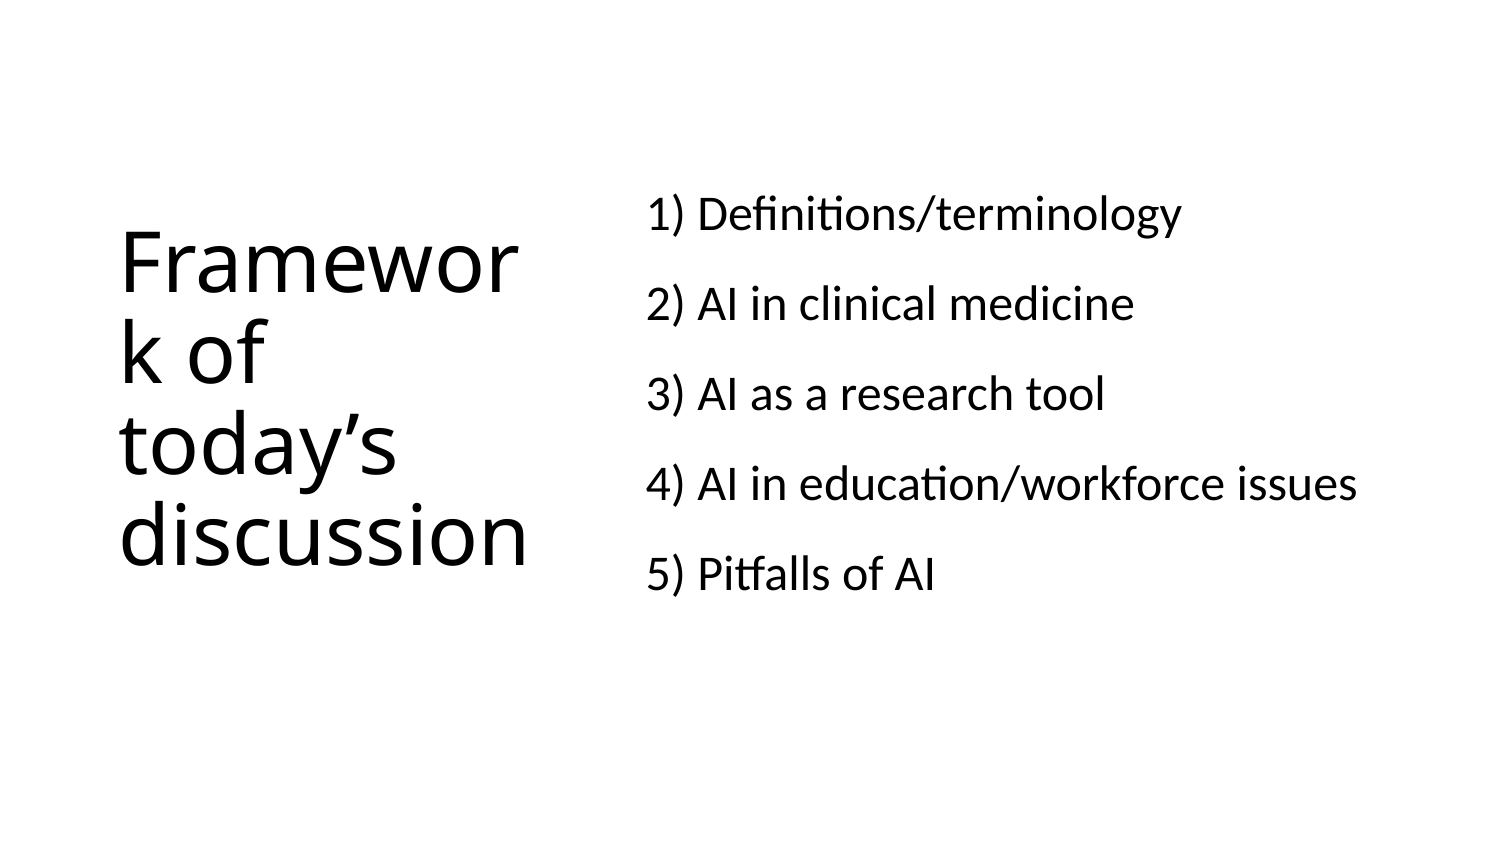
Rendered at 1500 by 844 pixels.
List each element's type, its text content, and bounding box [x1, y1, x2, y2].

title Framework of today’s discussion [103, 67, 547, 736]
list 1) Definitions/terminology 2) AI in clinical medicine 3) AI as a research tool 4) AI in education/workforce issues 5) Pitfalls of AI [630, 67, 1397, 737]
